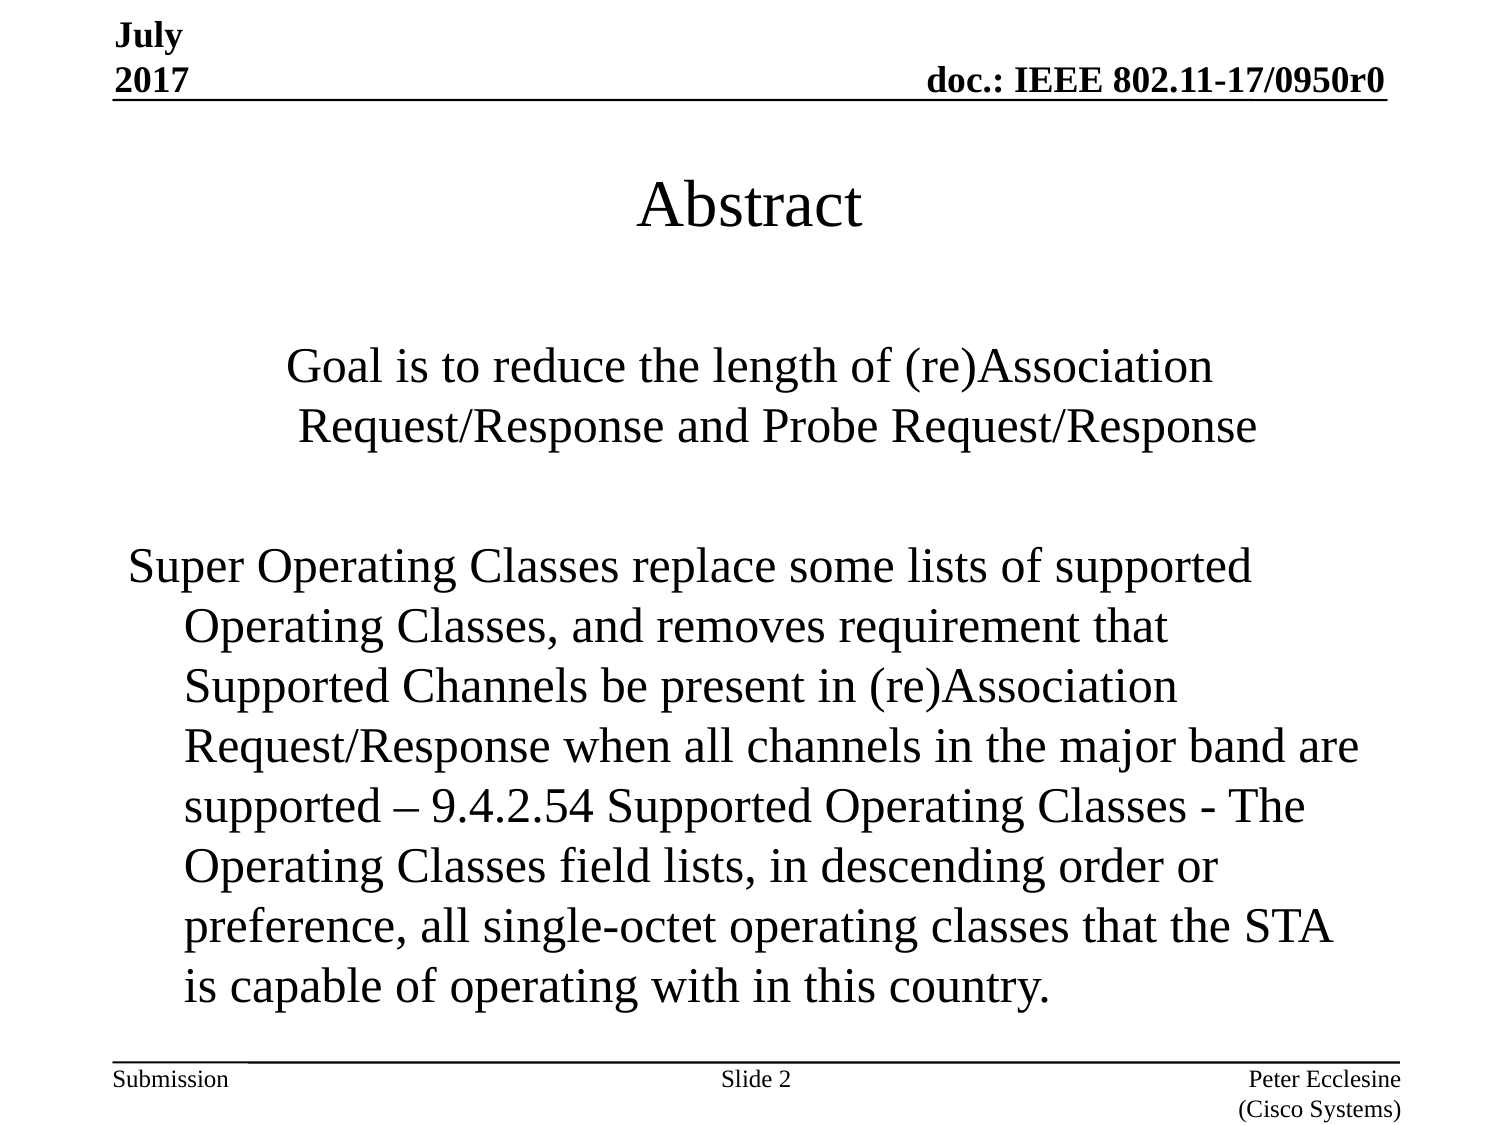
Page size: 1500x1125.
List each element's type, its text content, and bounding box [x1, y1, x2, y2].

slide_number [114, 54, 265, 101]
list Goal is to reduce the length of (re)Association Request/Response and Probe Request/Response Super Operating Classes replace some lists of supported Operating Classes, and removes requirement that Supported Channels be present in (re)Association Request/Response when all channels in the major band are supported – 9.4.2.54 Supported Operating Classes - The Operating Classes field lists, in descending order or preference, all single-octet operating classes that the STA is capable of operating with in this country. [112, 324, 1388, 1038]
footer Peter Ecclesine (Cisco Systems) [1181, 1061, 1402, 1093]
title Abstract [112, 112, 1388, 288]
slide_number Slide 2 [712, 1061, 800, 1093]
